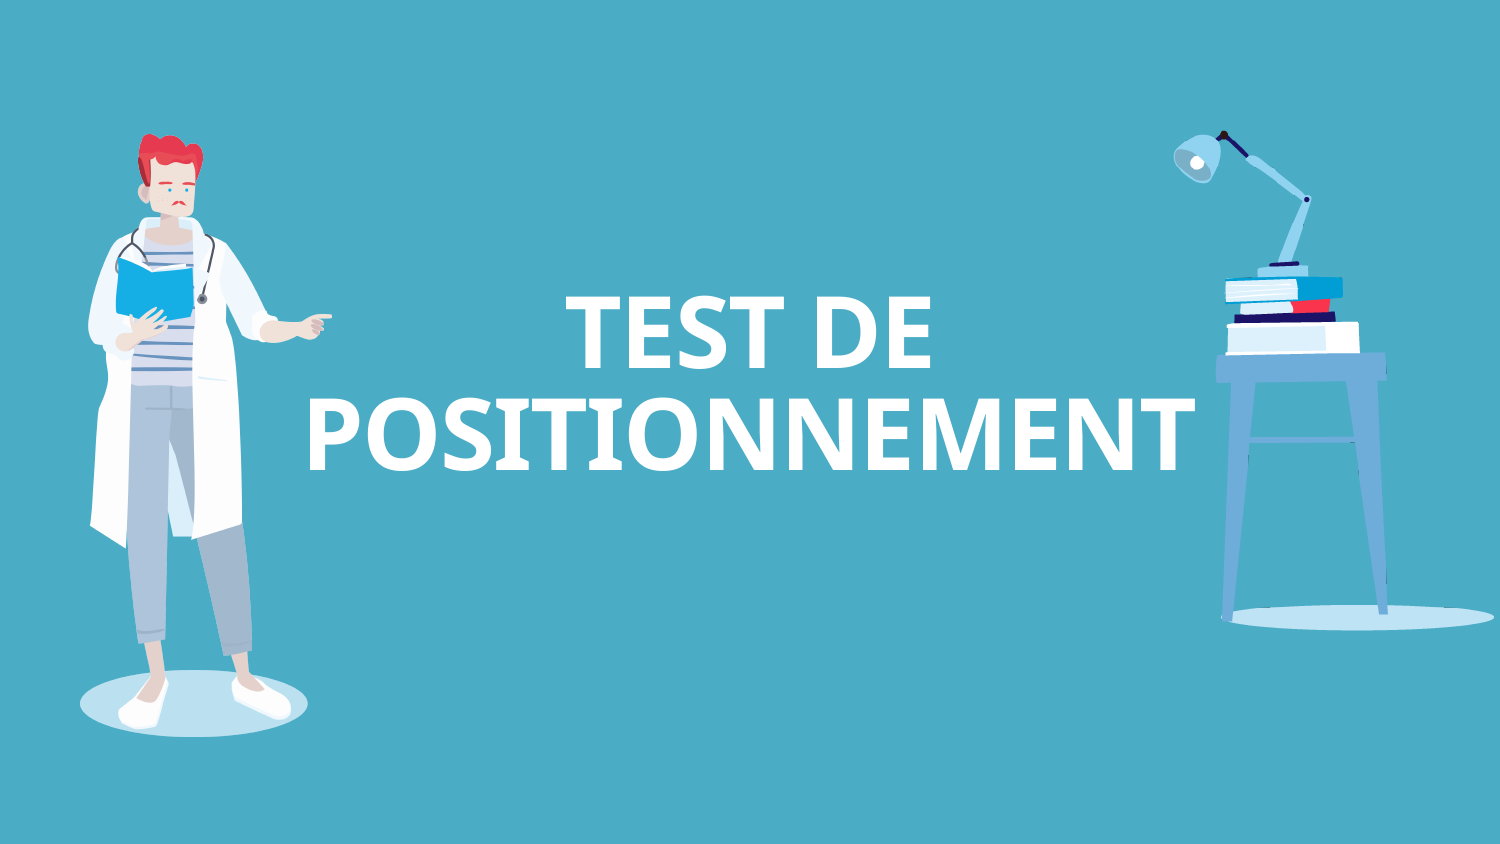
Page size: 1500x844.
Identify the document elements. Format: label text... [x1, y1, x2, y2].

picture [780, 113, 1500, 664]
title TEST DE POSITIONNEMENT [216, 40, 1284, 737]
picture [80, 134, 332, 737]
